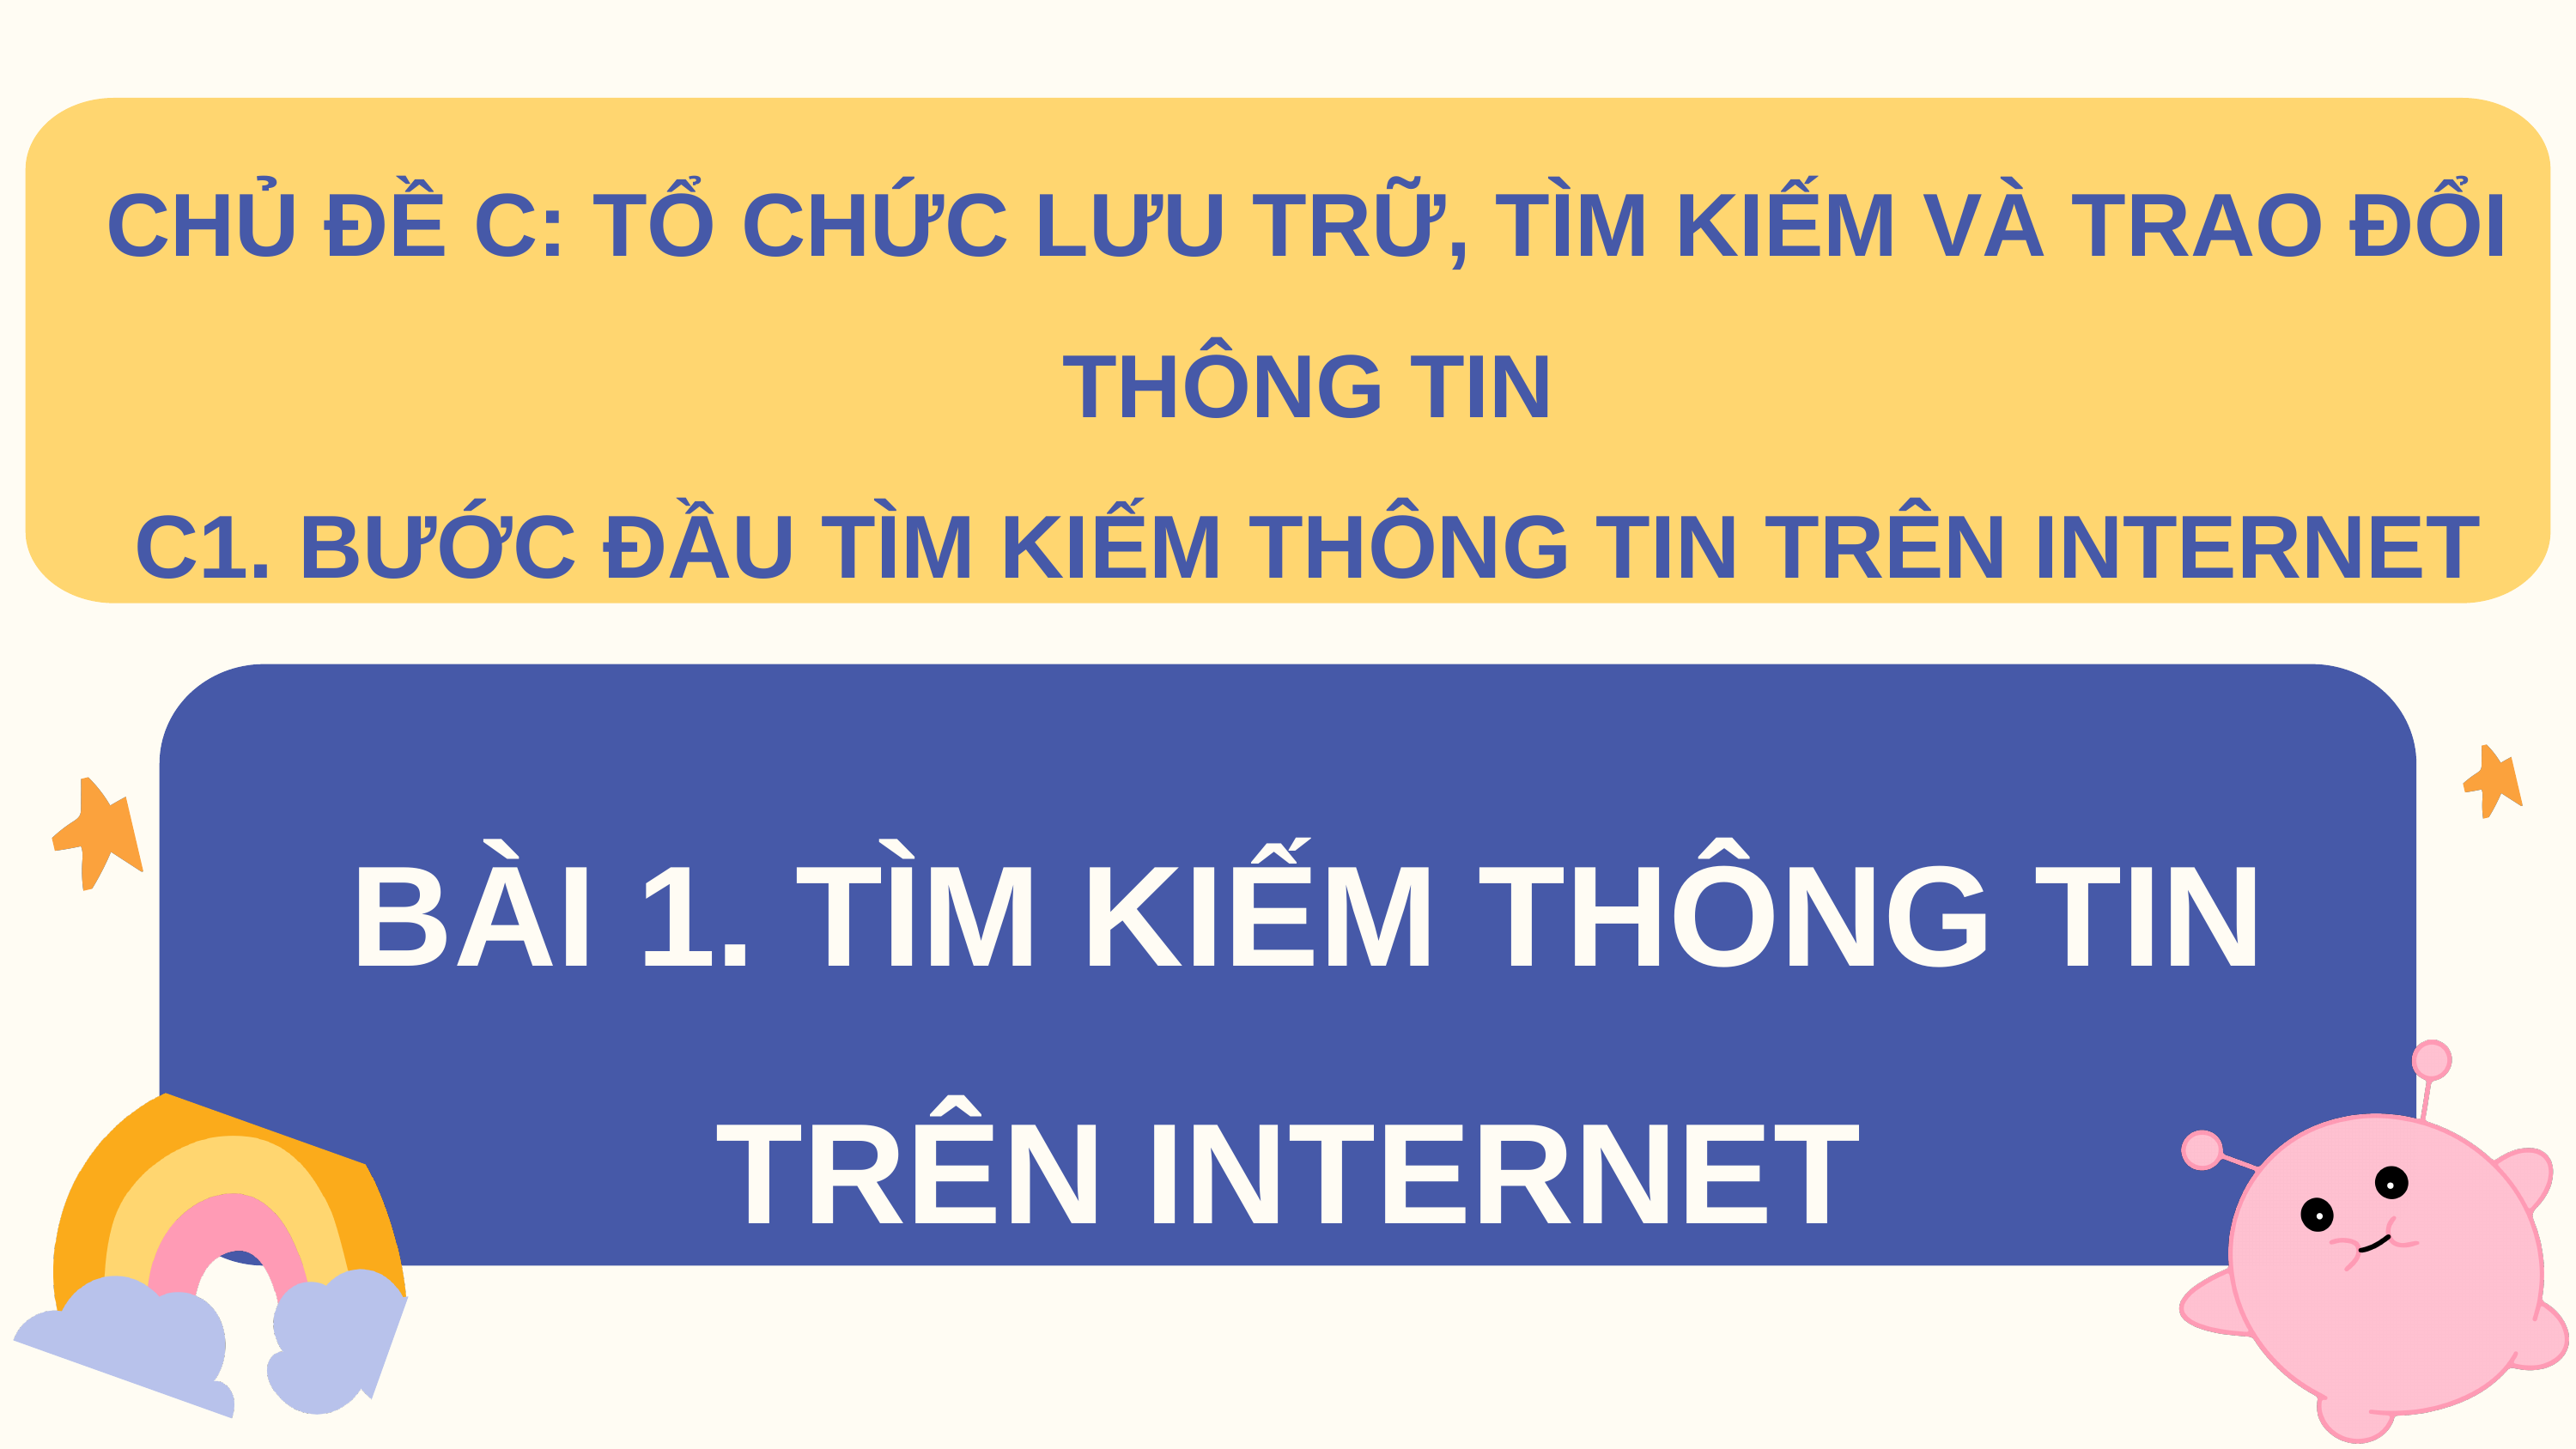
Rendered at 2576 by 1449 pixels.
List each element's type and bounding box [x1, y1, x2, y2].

text_box [39, 769, 145, 895]
text_box [159, 664, 2417, 1266]
text_box [7, 1070, 416, 1449]
text_box [2177, 1040, 2576, 1449]
text_box [2455, 739, 2524, 822]
text_box [25, 97, 2551, 603]
